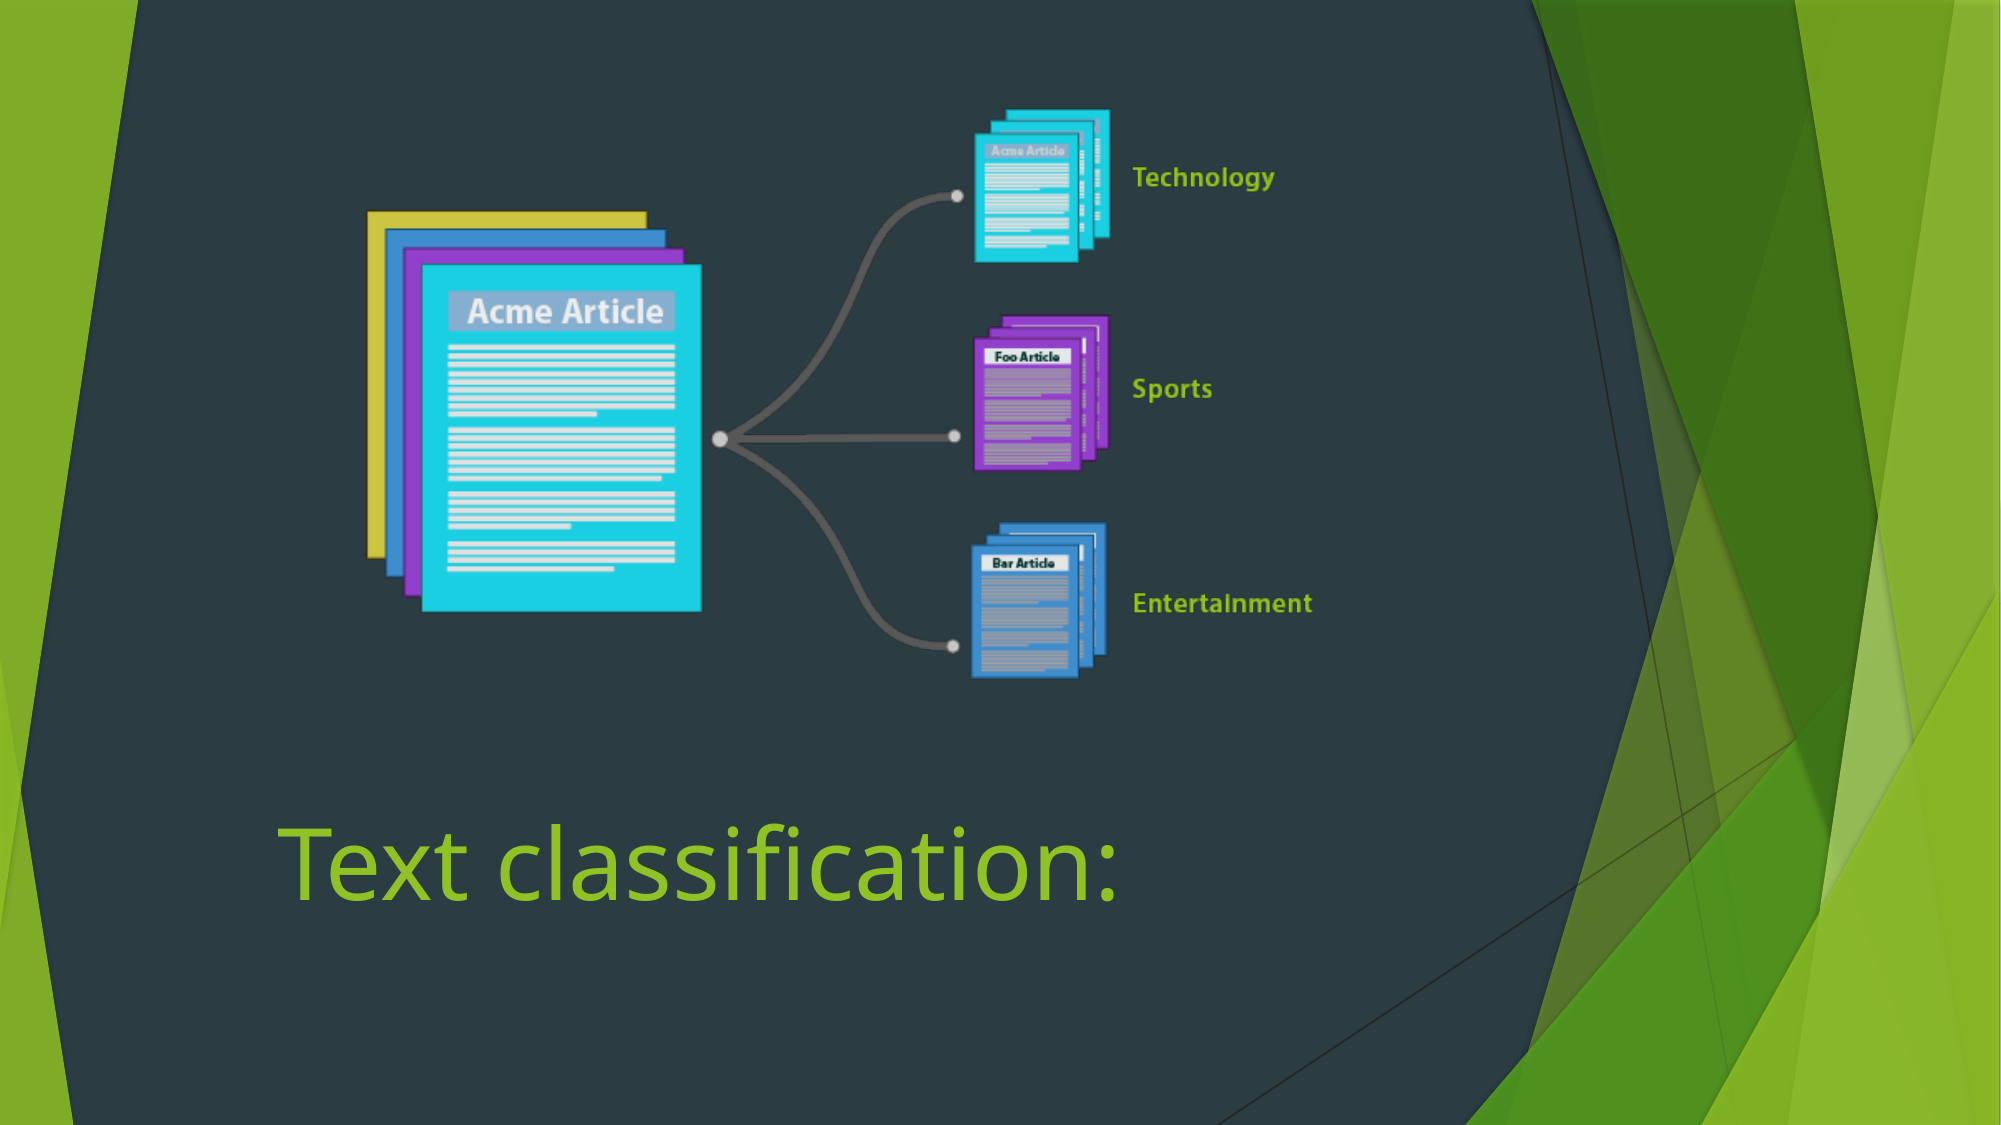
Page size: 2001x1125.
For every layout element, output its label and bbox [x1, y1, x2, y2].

picture [261, 99, 1424, 698]
text_box [0, 0, 2000, 1125]
